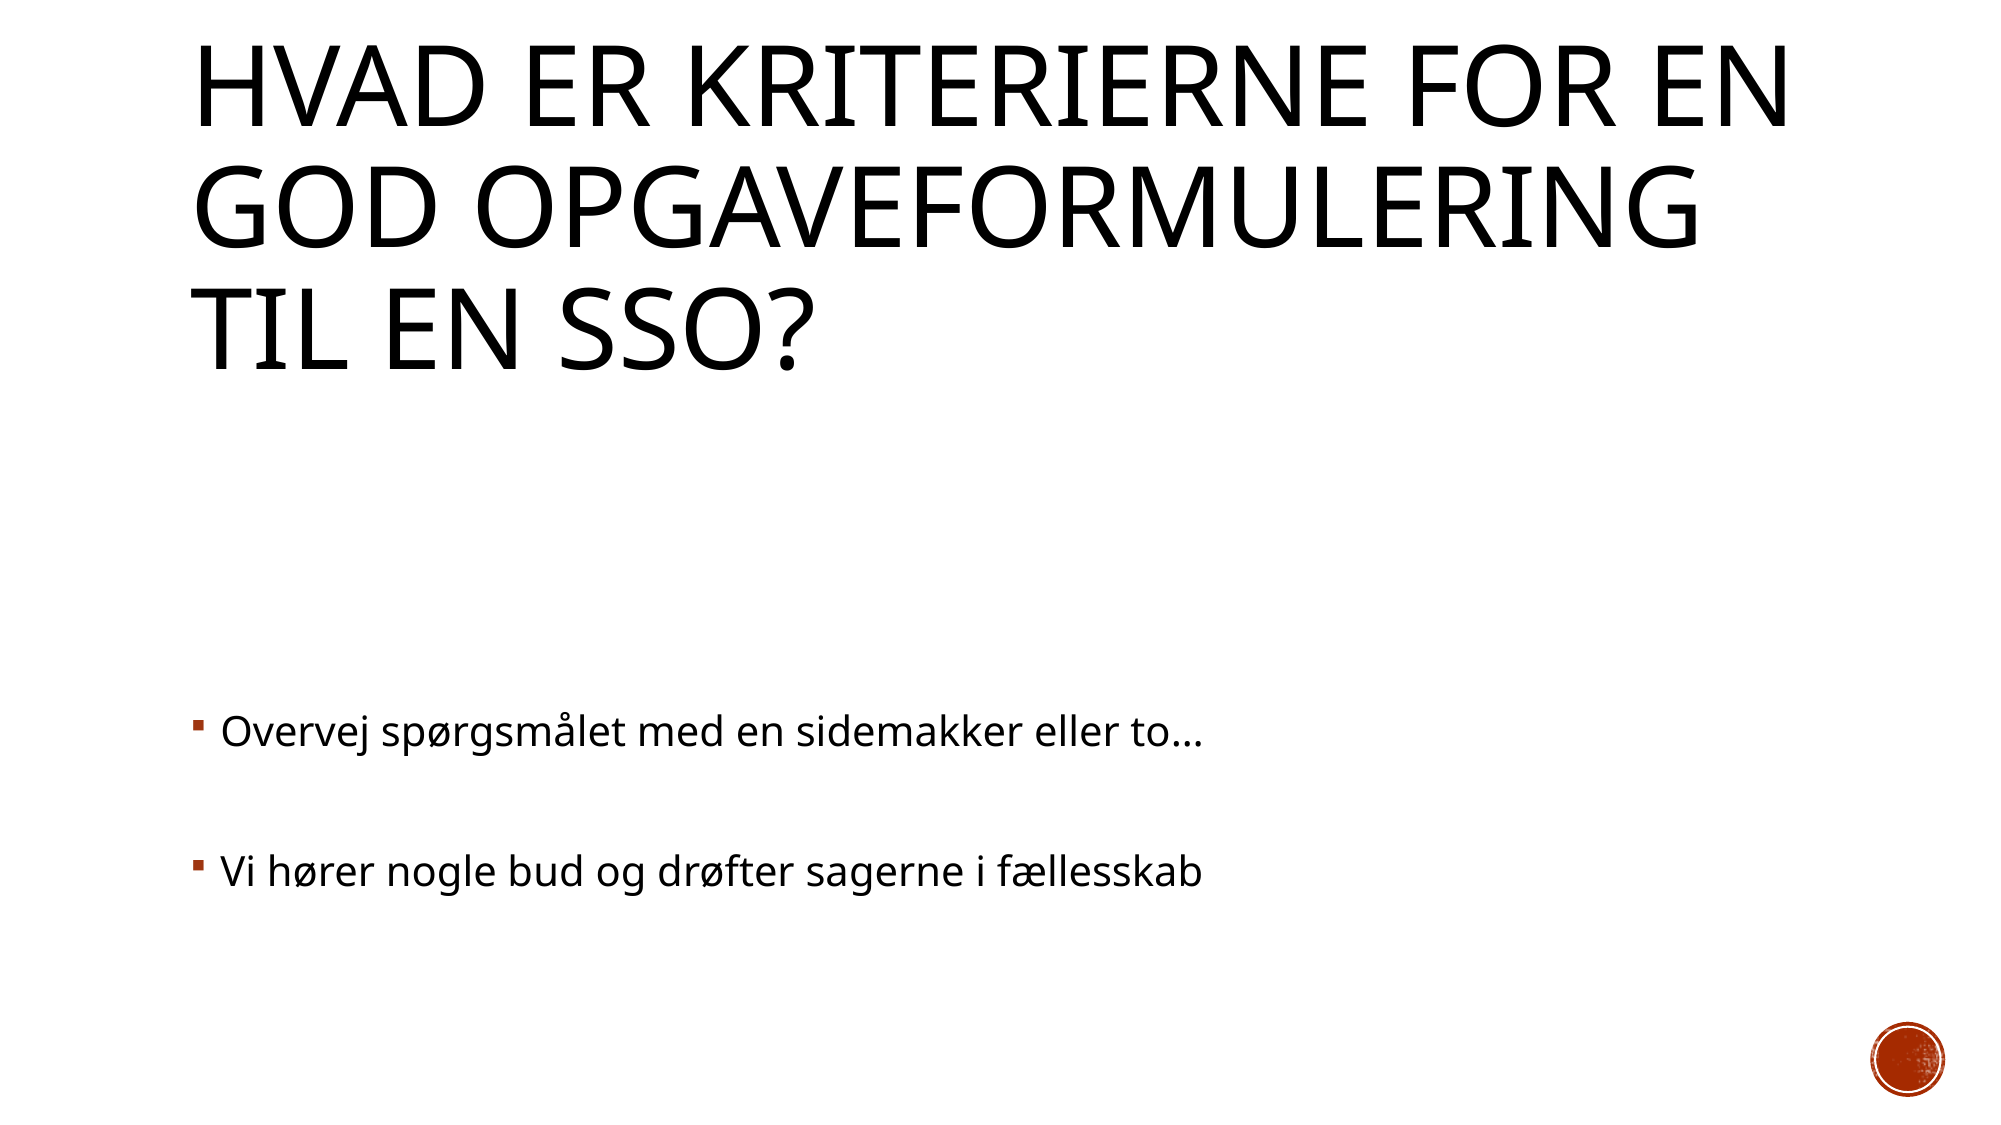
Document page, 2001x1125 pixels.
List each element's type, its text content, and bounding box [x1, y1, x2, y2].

title Hvad er kriterierne for en god opgaveformulering til en sso? [175, 79, 1826, 344]
list Overvej spørgsmålet med en sidemakker eller to… Vi hører nogle bud og drøfter sagerne i fællesskab [175, 348, 1826, 1013]
